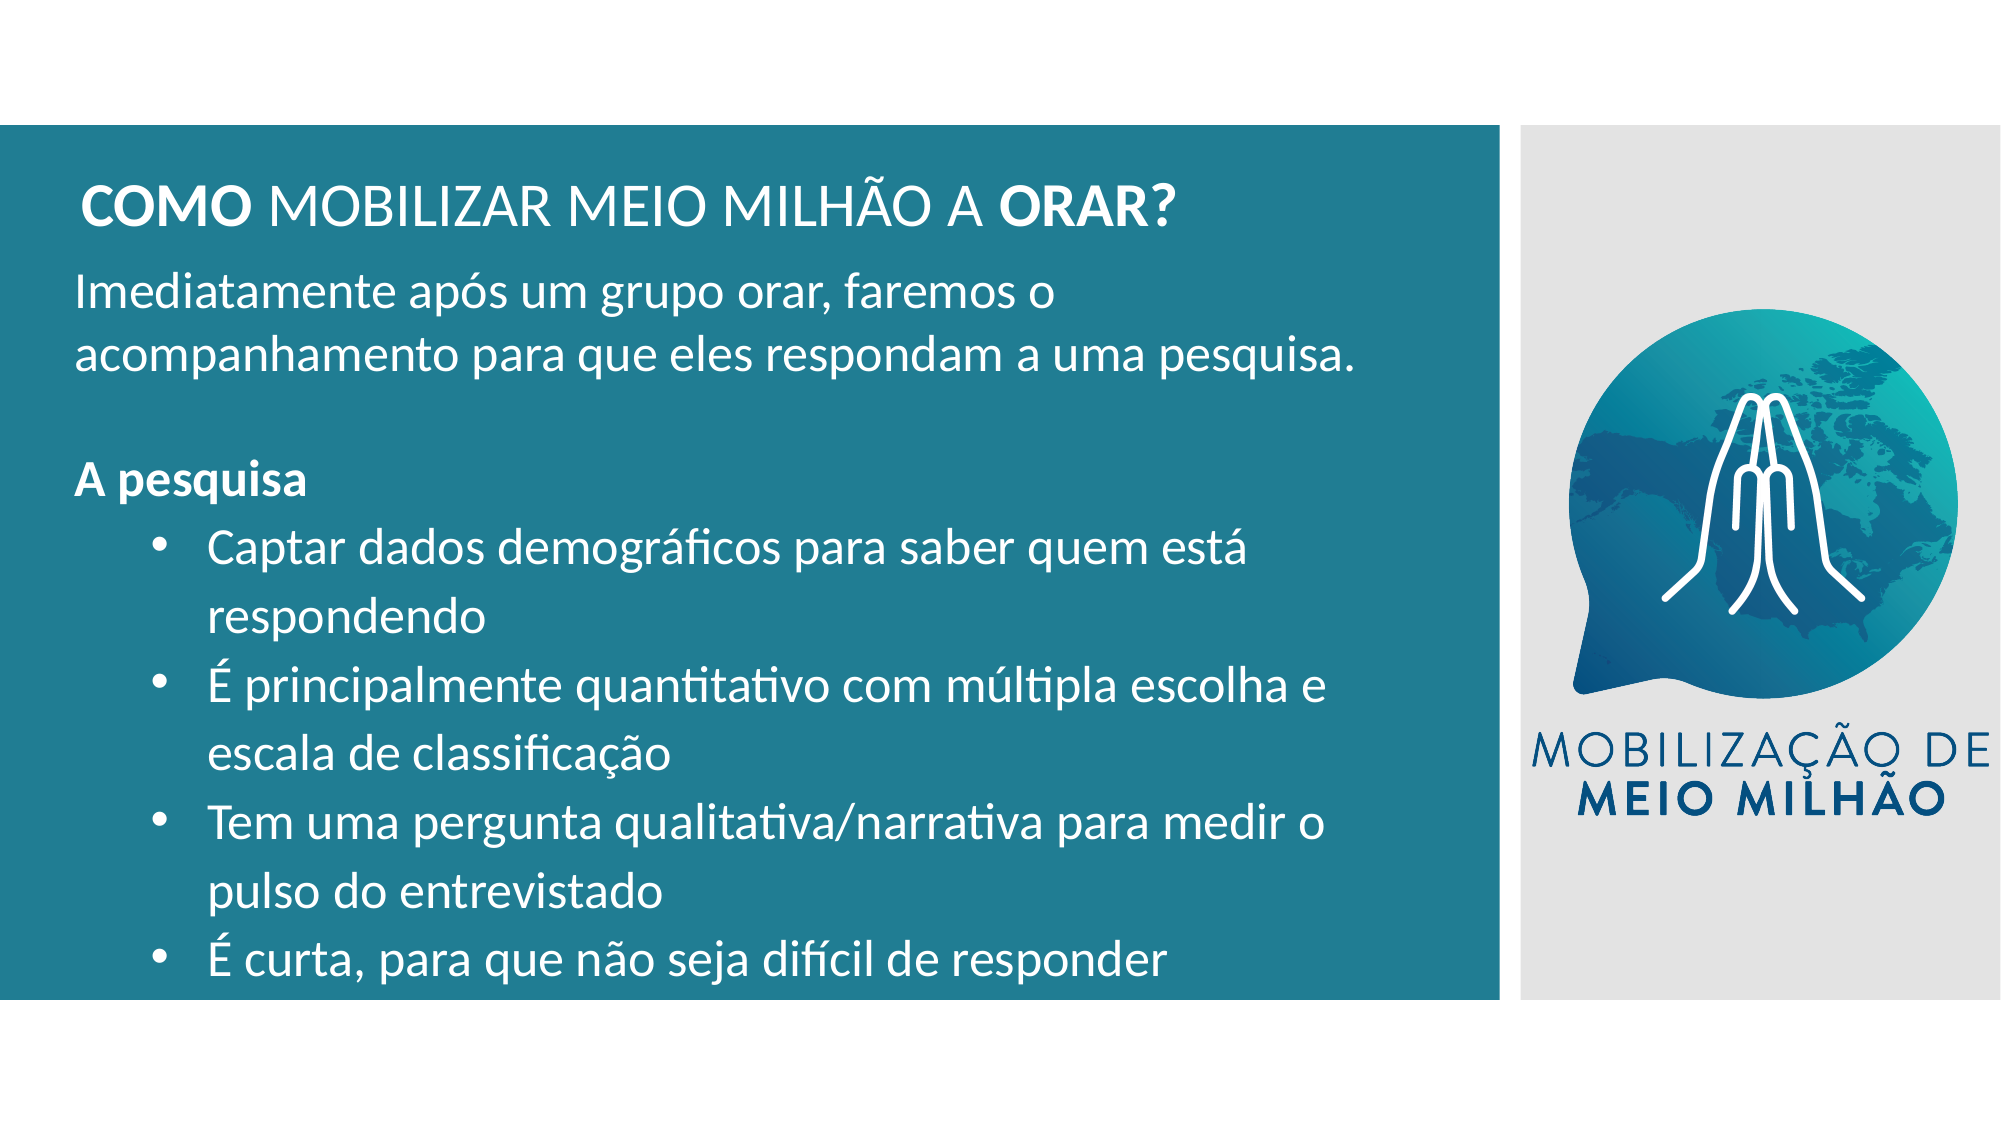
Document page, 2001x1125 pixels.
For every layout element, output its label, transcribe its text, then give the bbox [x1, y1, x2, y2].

text_box Imediatamente após um grupo orar, faremos o acompanhamento para que eles respondam a uma pesquisa. A pesquisa Captar dados demográficos para saber quem está respondendo É principalmente quantitativo com múltipla escolha e escala de classificação Tem uma pergunta qualitativa/narrativa para medir o pulso do entrevistado É curta, para que não seja difícil de responder [66, 337, 1432, 969]
text_box COMO MOBILIZAR MEIO MILHÃO A ORAR? [66, 156, 1687, 247]
picture [1531, 309, 1989, 816]
